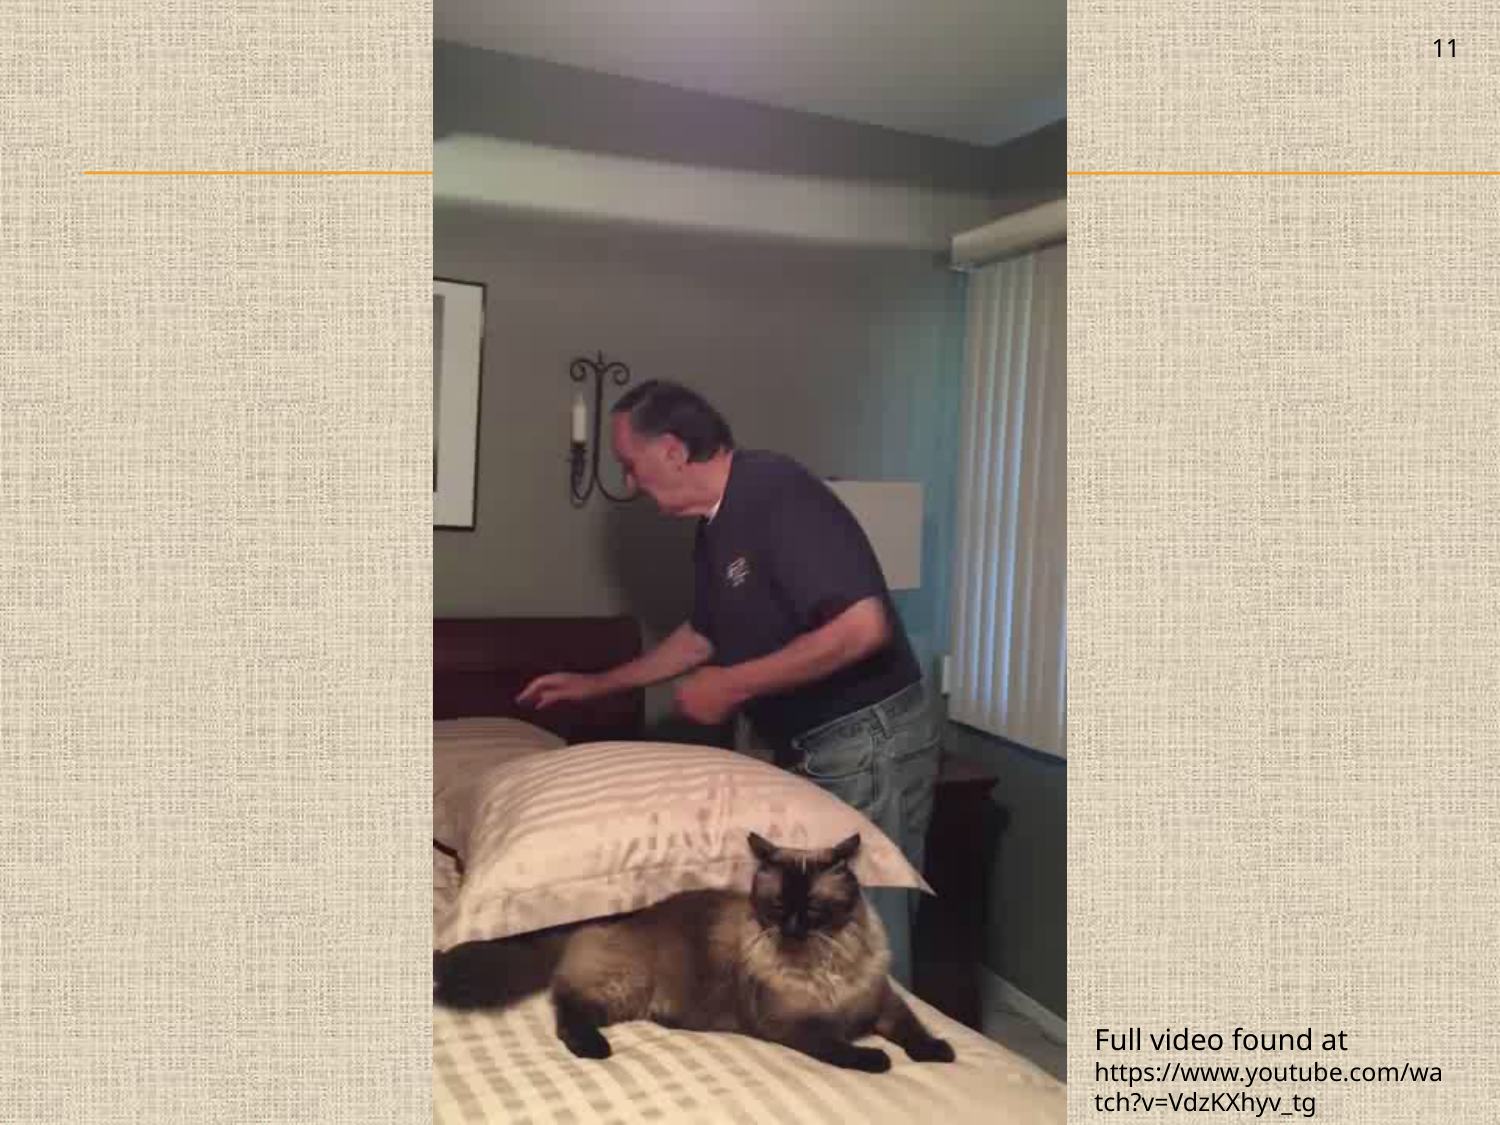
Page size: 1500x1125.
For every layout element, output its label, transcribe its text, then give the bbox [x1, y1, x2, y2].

picture [1068, 175, 1500, 1125]
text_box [432, 0, 1068, 1125]
text_box Full video found at https://www.youtube.com/watch?v=VdzKXhyv_tg [1079, 1013, 1463, 1124]
picture [1068, 0, 1500, 171]
slide_number 11 [1350, 24, 1475, 66]
picture [0, 0, 432, 1125]
